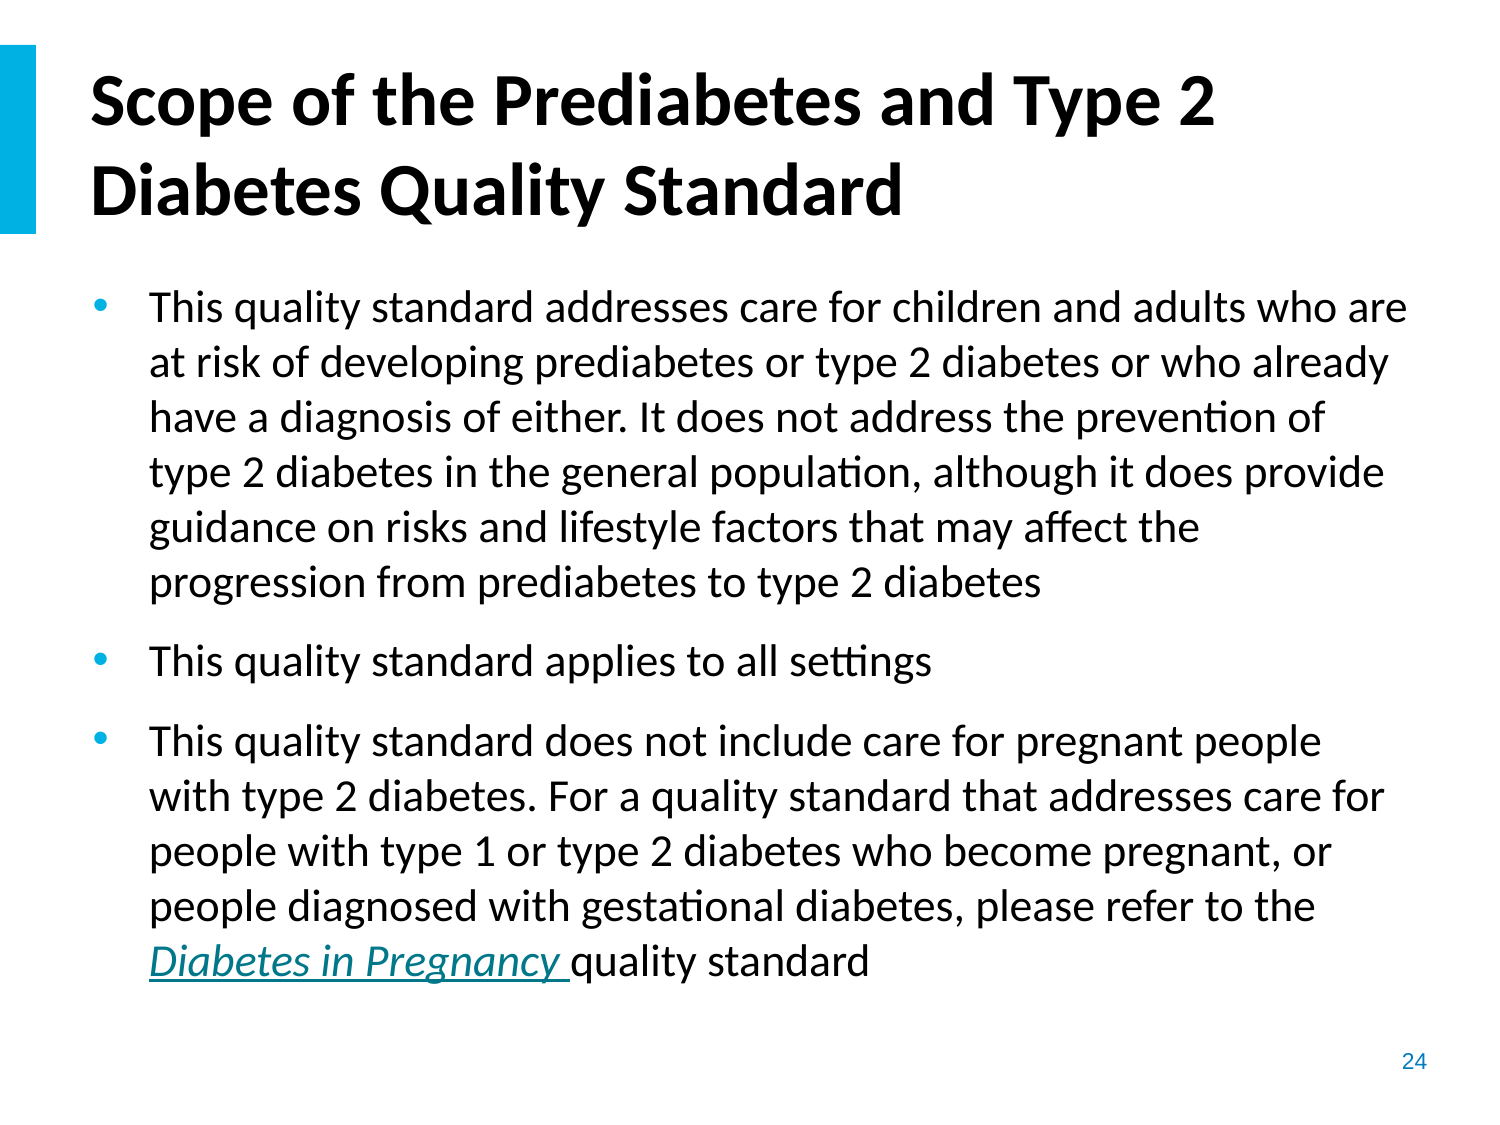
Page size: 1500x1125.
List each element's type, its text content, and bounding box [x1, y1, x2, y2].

title Scope of the Prediabetes and Type 2 Diabetes Quality Standard [75, 45, 1425, 237]
list This quality standard addresses care for children and adults who are at risk of developing prediabetes or type 2 diabetes or who already have a diagnosis of either. It does not address the prevention of type 2 diabetes in the general population, although it does provide guidance on risks and lifestyle factors that may affect the progression from prediabetes to type 2 diabetes This quality standard applies to all settings This quality standard does not include care for pregnant people with type 2 diabetes. For a quality standard that addresses care for people with type 1 or type 2 diabetes who become pregnant, or people diagnosed with gestational diabetes, please refer to the Diabetes in Pregnancy quality standard [75, 269, 1425, 1104]
